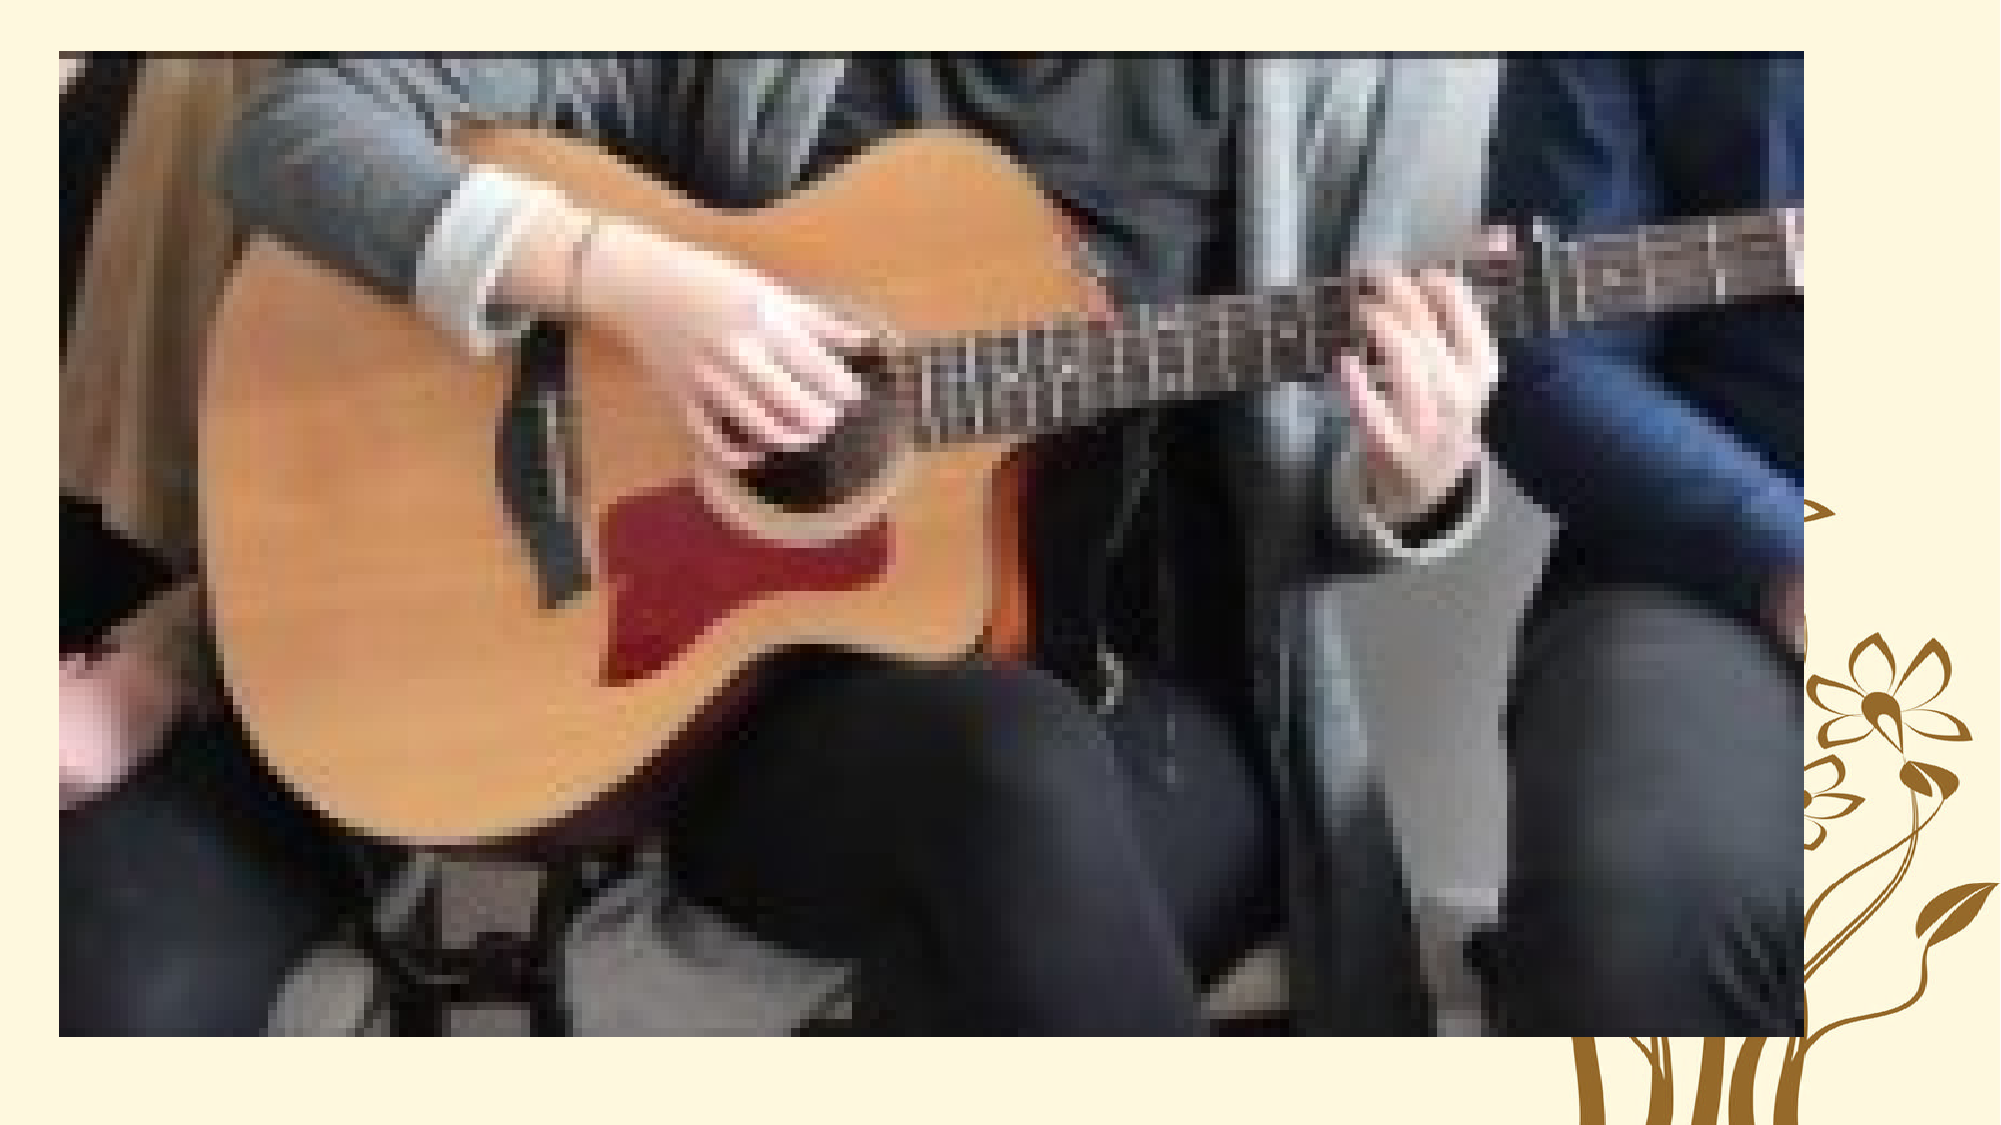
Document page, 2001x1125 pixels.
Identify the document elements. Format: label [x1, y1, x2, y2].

picture [0, 0, 2001, 1125]
text_box [58, 50, 1805, 1038]
